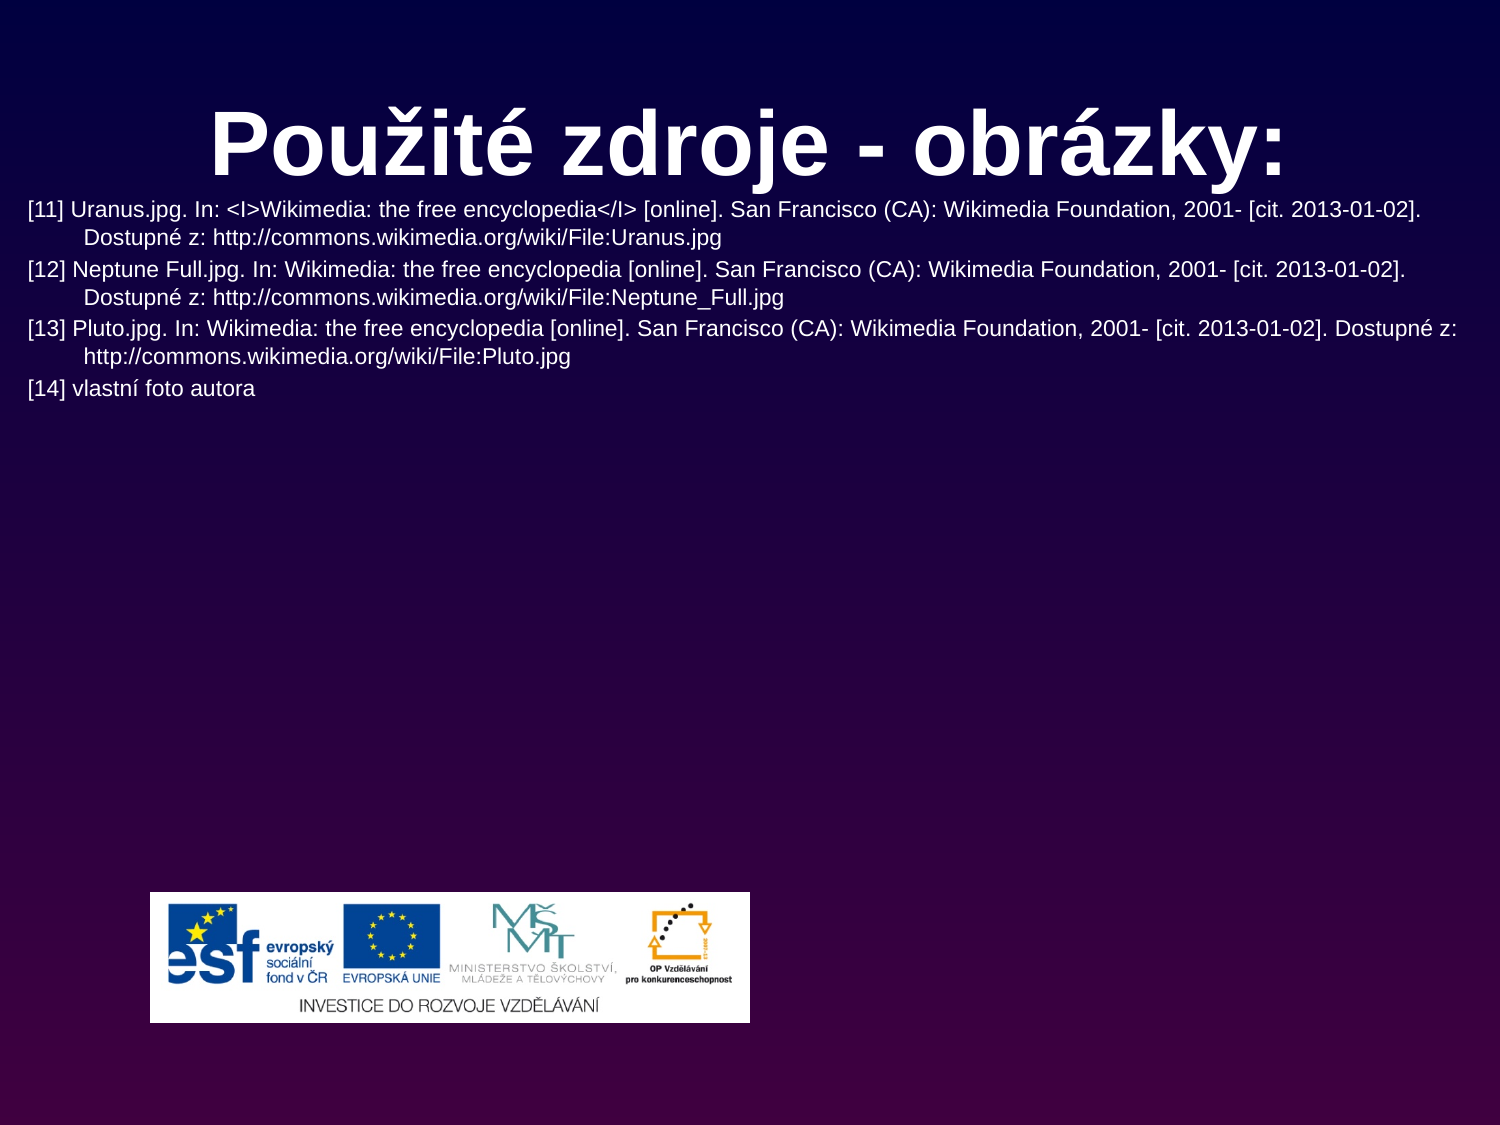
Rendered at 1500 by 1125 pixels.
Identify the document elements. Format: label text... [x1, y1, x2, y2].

title Použité zdroje - obrázky: [74, 44, 1426, 187]
list [11] Uranus.jpg. In: <I>Wikimedia: the free encyclopedia</I> [online]. San Francisco (CA): Wikimedia Foundation, 2001- [cit. 2013-01-02]. Dostupné z: http://commons.wikimedia.org/wiki/File:Uranus.jpg [12] Neptune Full.jpg. In: Wikimedia: the free encyclopedia [online]. San Francisco (CA): Wikimedia Foundation, 2001- [cit. 2013-01-02]. Dostupné z: http://commons.wikimedia.org/wiki/File:Neptune_Full.jpg [13] Pluto.jpg. In: Wikimedia: the free encyclopedia [online]. San Francisco (CA): Wikimedia Foundation, 2001- [cit. 2013-01-02]. Dostupné z: http://commons.wikimedia.org/wiki/File:Pluto.jpg [14] vlastní foto autora [12, 187, 1488, 931]
picture [149, 891, 751, 1024]
